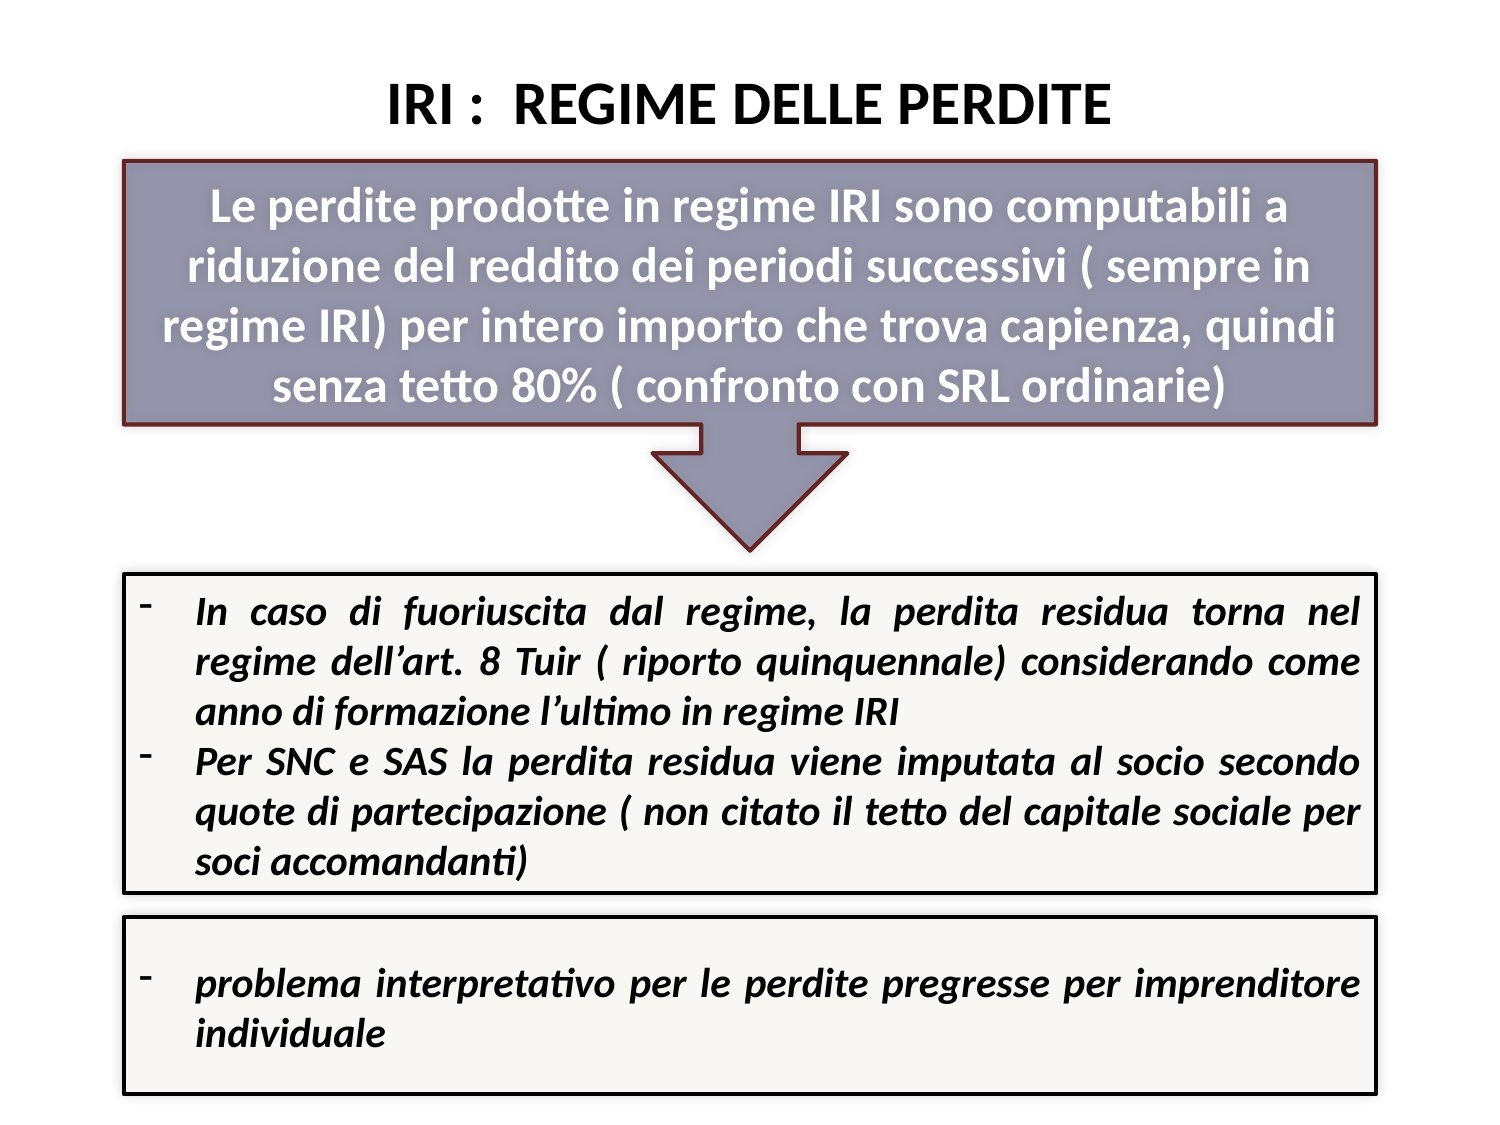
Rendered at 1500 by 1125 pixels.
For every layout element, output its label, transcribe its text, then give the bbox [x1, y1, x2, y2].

text_box Le perdite prodotte in regime IRI sono computabili a riduzione del reddito dei periodi successivi ( sempre in regime IRI) per intero importo che trova capienza, quindi senza tetto 80% ( confronto con SRL ordinarie) [121, 158, 1379, 553]
title IRI : REGIME DELLE PERDITE [0, 54, 1500, 145]
text_box In caso di fuoriuscita dal regime, la perdita residua torna nel regime dell’art. 8 Tuir ( riporto quinquennale) considerando come anno di formazione l’ultimo in regime IRI Per SNC e SAS la perdita residua viene imputata al socio secondo quote di partecipazione ( non citato il tetto del capitale sociale per soci accomandanti) [122, 572, 1378, 895]
text_box problema interpretativo per le perdite pregresse per imprenditore individuale [122, 915, 1378, 1096]
